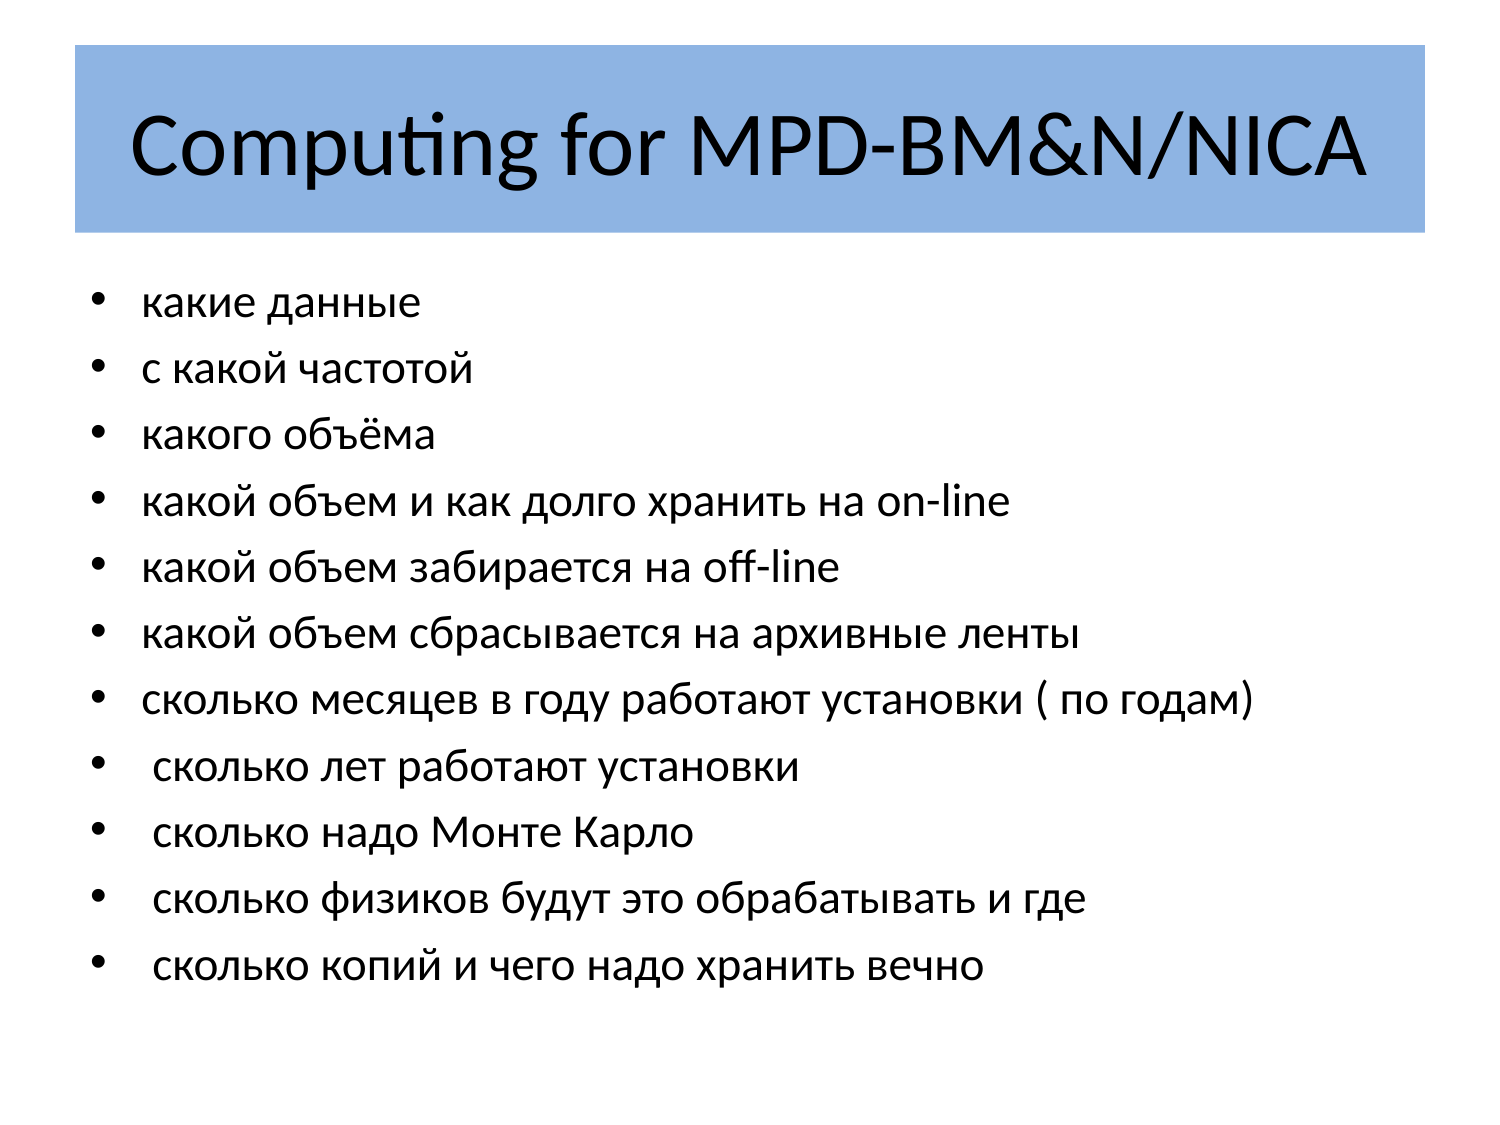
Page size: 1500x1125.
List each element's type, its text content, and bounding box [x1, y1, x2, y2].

list какие данные с какой частотой какого объёма какой объем и как долго хранить на on-line какой объем забирается на off-line какой объем сбрасывается на архивные ленты сколько месяцев в году работают установки ( по годам) сколько лет работают установки сколько надо Монте Карло сколько физиков будут это обрабатывать и где сколько копий и чего надо хранить вечно [75, 262, 1425, 1005]
title Computing for MPD-BM&N/NICA [75, 45, 1425, 233]
